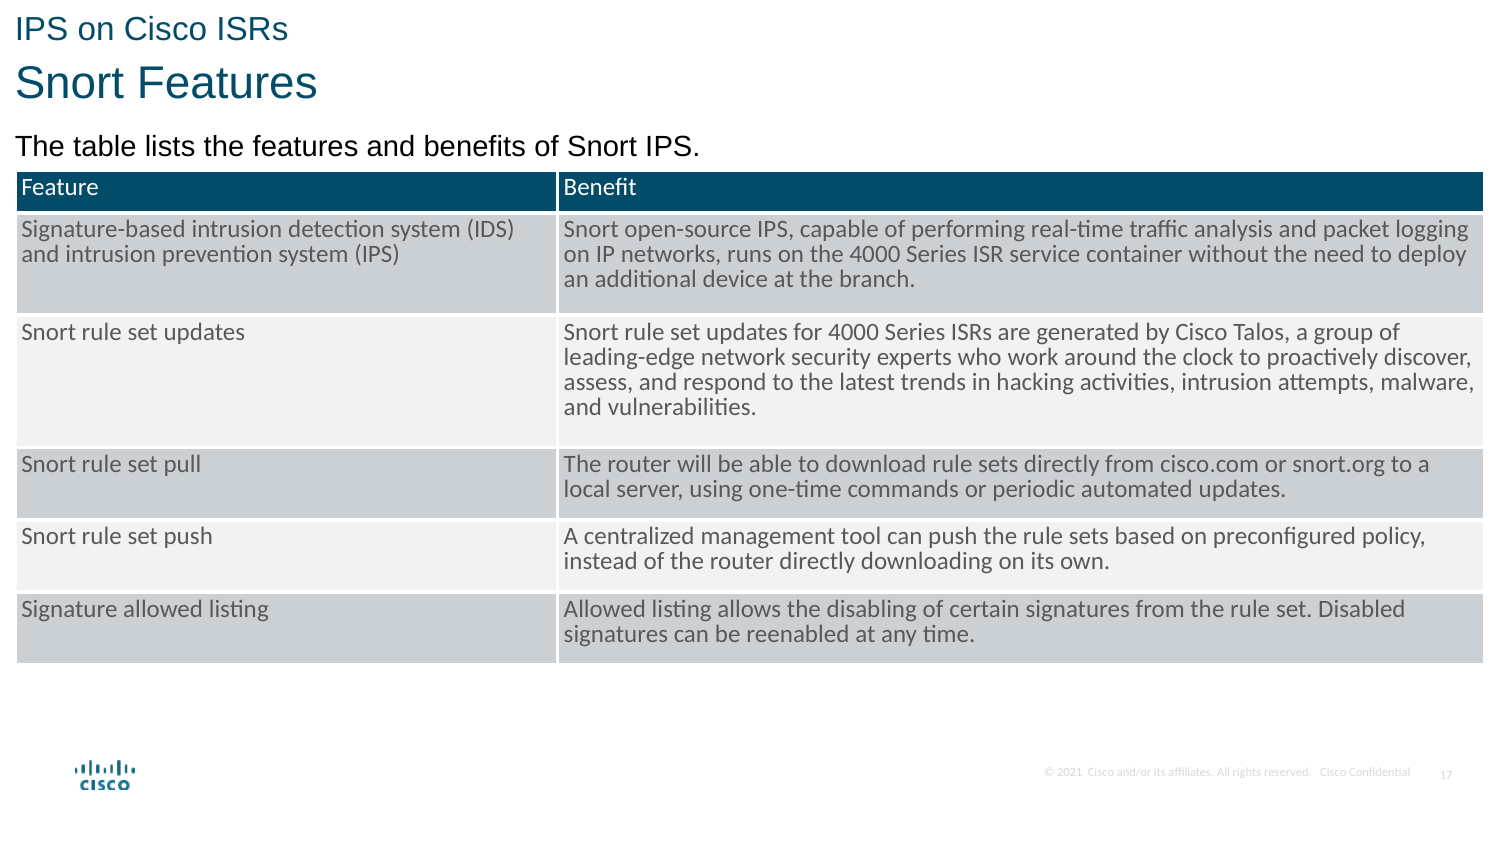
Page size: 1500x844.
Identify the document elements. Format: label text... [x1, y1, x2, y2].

table_cell Signature allowed listing [17, 594, 556, 663]
table_cell Snort open-source IPS, capable of performing real-time traffic analysis and packet logging on IP networks, runs on the 4000 Series ISR service container without the need to deploy an additional device at the branch. [559, 215, 1483, 313]
slide_number 17 [1425, 759, 1500, 797]
list IPS on Cisco ISRs [0, 0, 1500, 45]
table_cell Signature-based intrusion detection system (IDS) and intrusion prevention system (IPS) [17, 215, 556, 313]
table_header Benefit [559, 172, 1483, 211]
table_header Feature [17, 172, 556, 211]
picture [75, 759, 135, 790]
table_cell A centralized management tool can push the rule sets based on preconfigured policy, instead of the router directly downloading on its own. [559, 522, 1483, 590]
table_cell Snort rule set push [17, 522, 556, 590]
text_box The table lists the features and benefits of Snort IPS. [0, 119, 750, 170]
table_cell The router will be able to download rule sets directly from cisco.com or snort.org to a local server, using one-time commands or periodic automated updates. [559, 449, 1483, 518]
table_cell Snort rule set pull [17, 449, 556, 518]
table_cell Snort rule set updates for 4000 Series ISRs are generated by Cisco Talos, a group of leading-edge network security experts who work around the clock to proactively discover, assess, and respond to the latest trends in hacking activities, intrusion attempts, malware, and vulnerabilities. [559, 317, 1483, 446]
list Snort Features [0, 45, 1500, 195]
table_cell Snort rule set updates [17, 317, 556, 446]
table_cell Allowed listing allows the disabling of certain signatures from the rule set. Disabled signatures can be reenabled at any time. [559, 594, 1483, 663]
